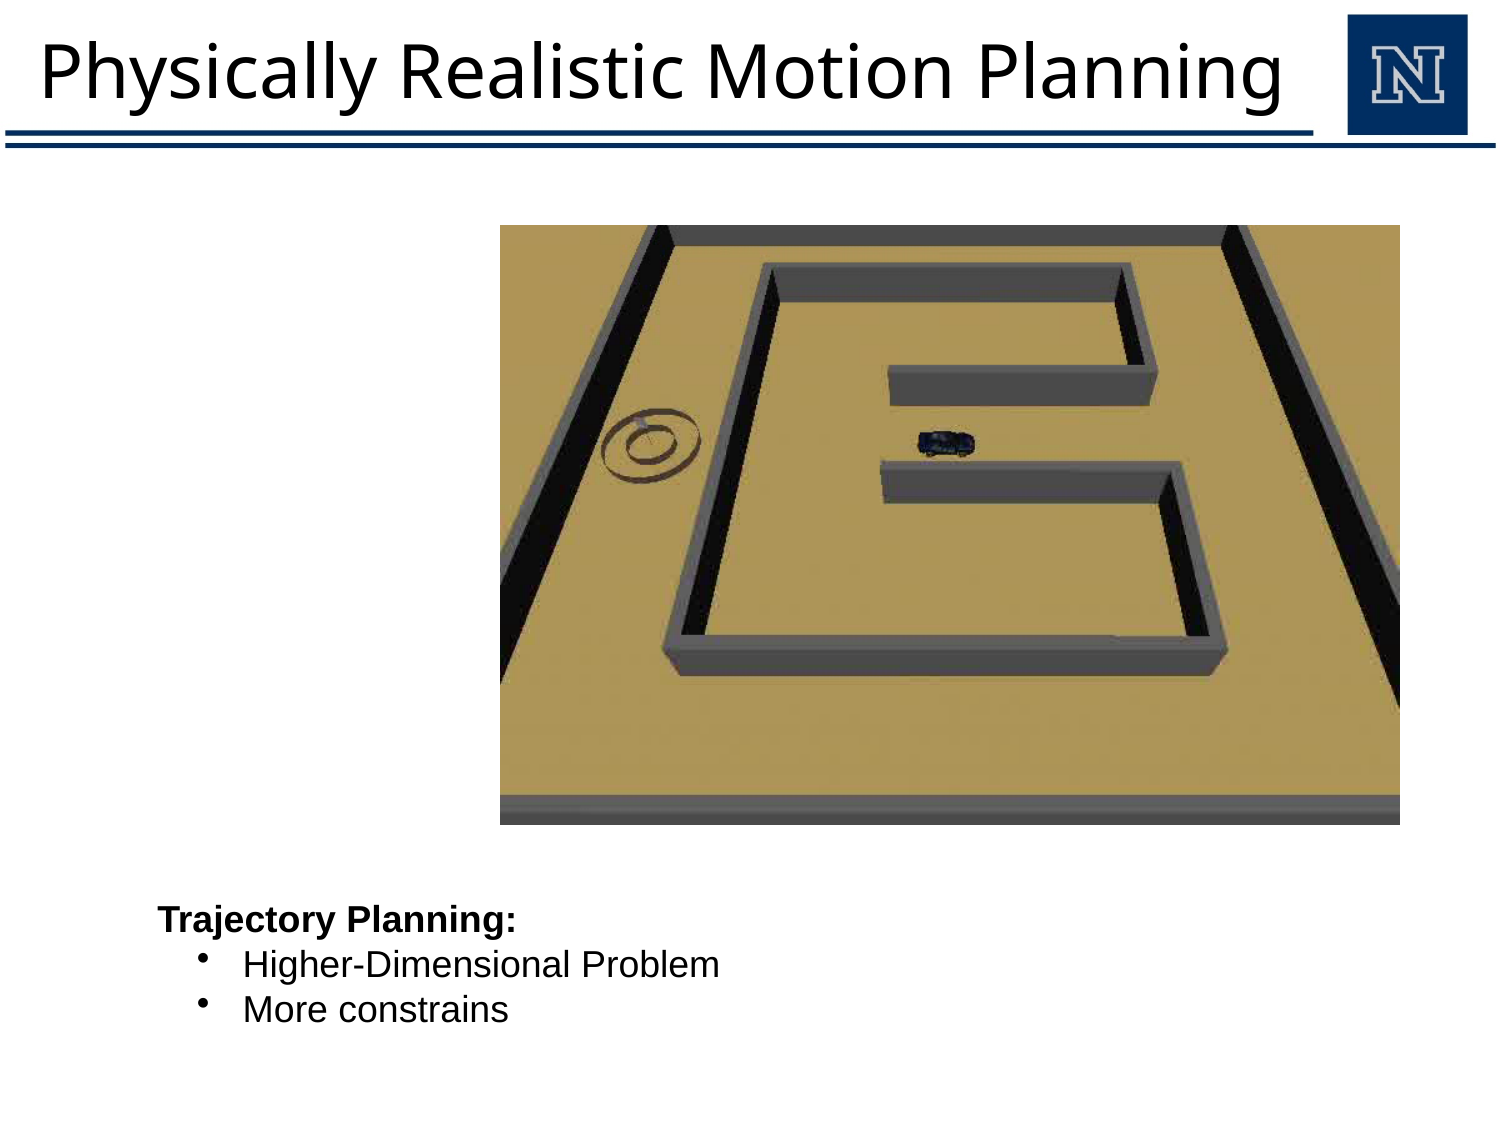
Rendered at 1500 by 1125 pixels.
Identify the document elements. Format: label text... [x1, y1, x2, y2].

picture [0, 0, 1500, 150]
title Physically Realistic Motion Planning [12, 12, 1313, 126]
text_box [499, 224, 1401, 826]
text_box Trajectory Planning: Higher-Dimensional Problem More constrains [142, 887, 736, 1038]
